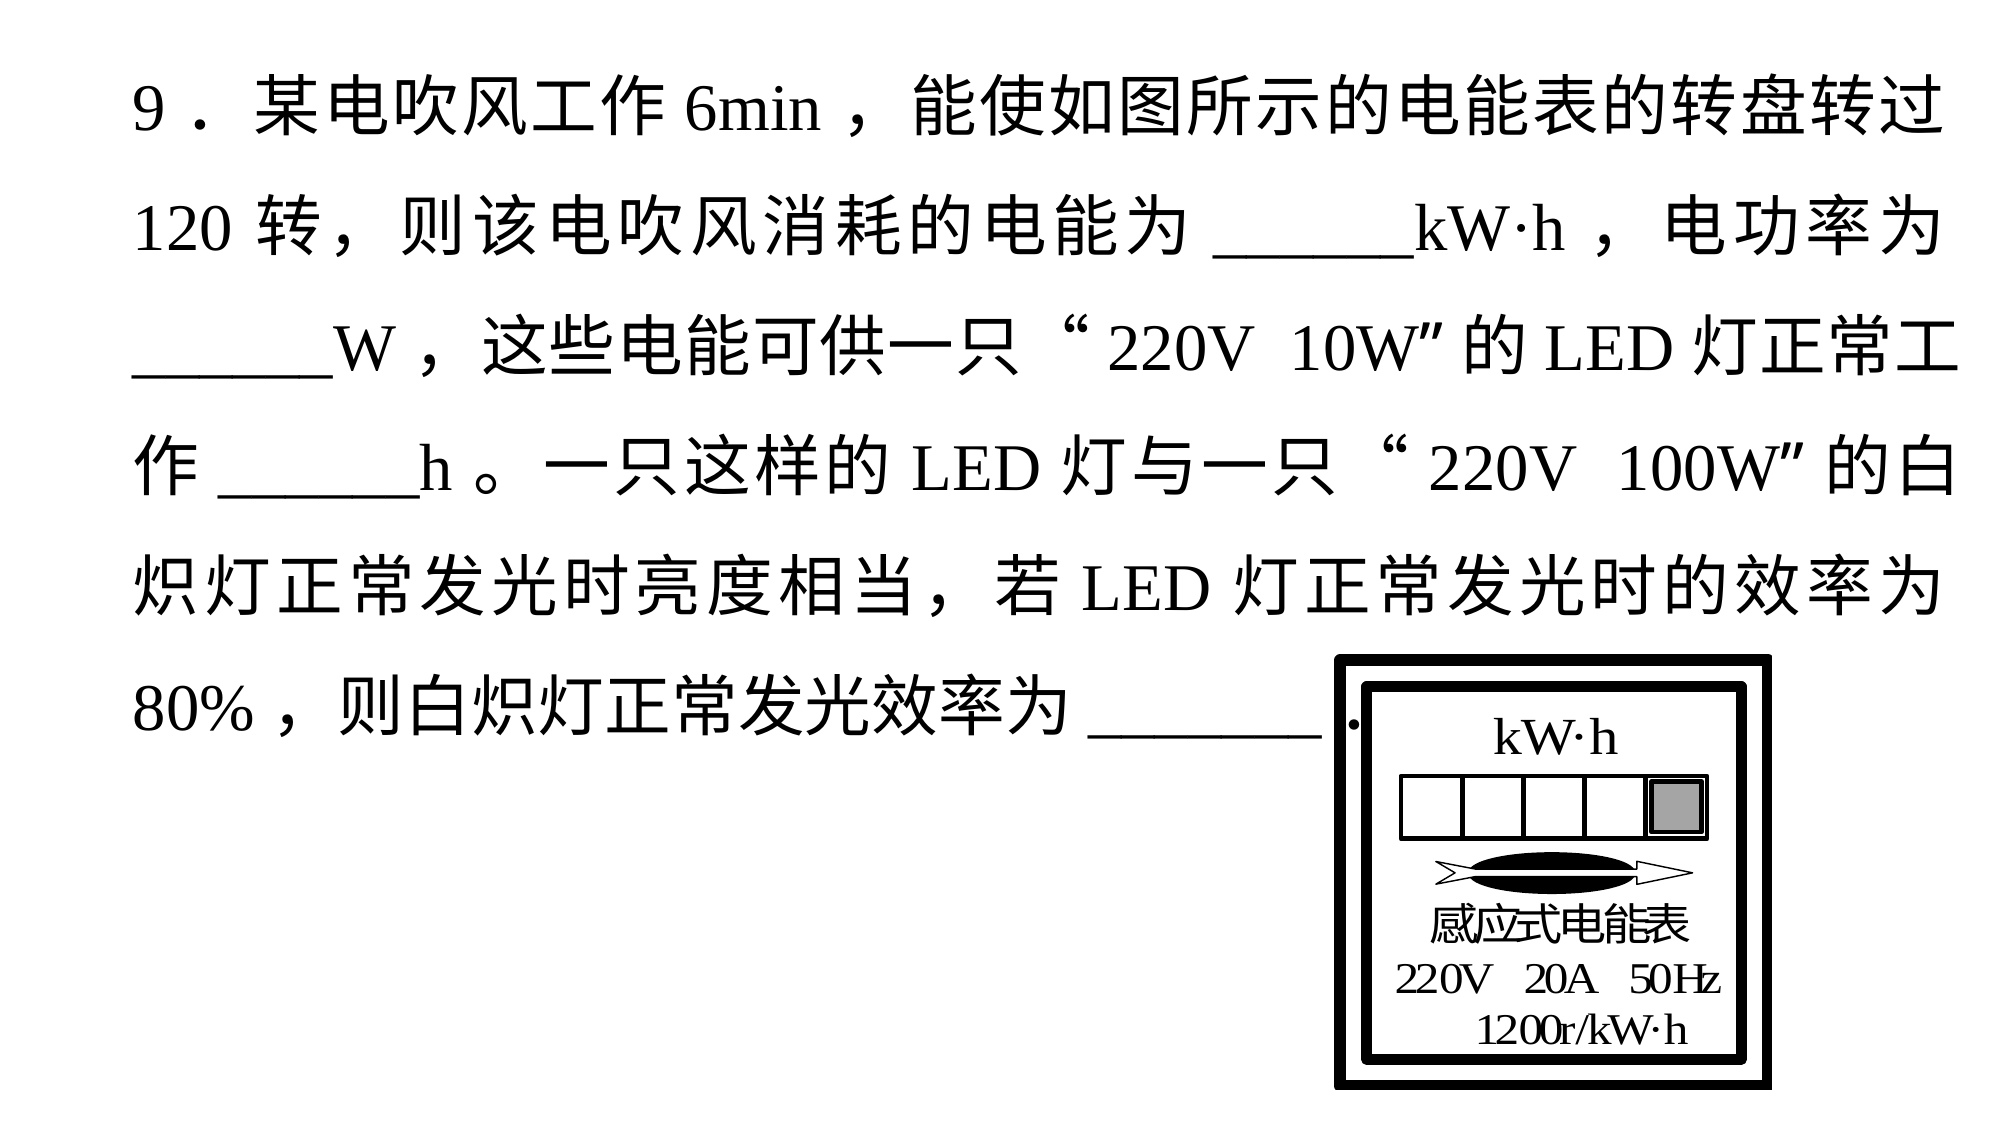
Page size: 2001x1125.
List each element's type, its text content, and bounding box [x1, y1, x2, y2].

text_box 9．某电吹风工作6min，能使如图所示的电能表的转盘转过120转，则该电吹风消耗的电能为______kW·h，电功率为______W，这些电能可供一只“220V 10W”的LED灯正常工作______h。一只这样的LED灯与一只“220V 100W”的白炽灯正常发光时亮度相当，若LED灯正常发光时的效率为80%，则白炽灯正常发光效率为_______． [117, 16, 1976, 752]
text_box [1328, 648, 1772, 1090]
